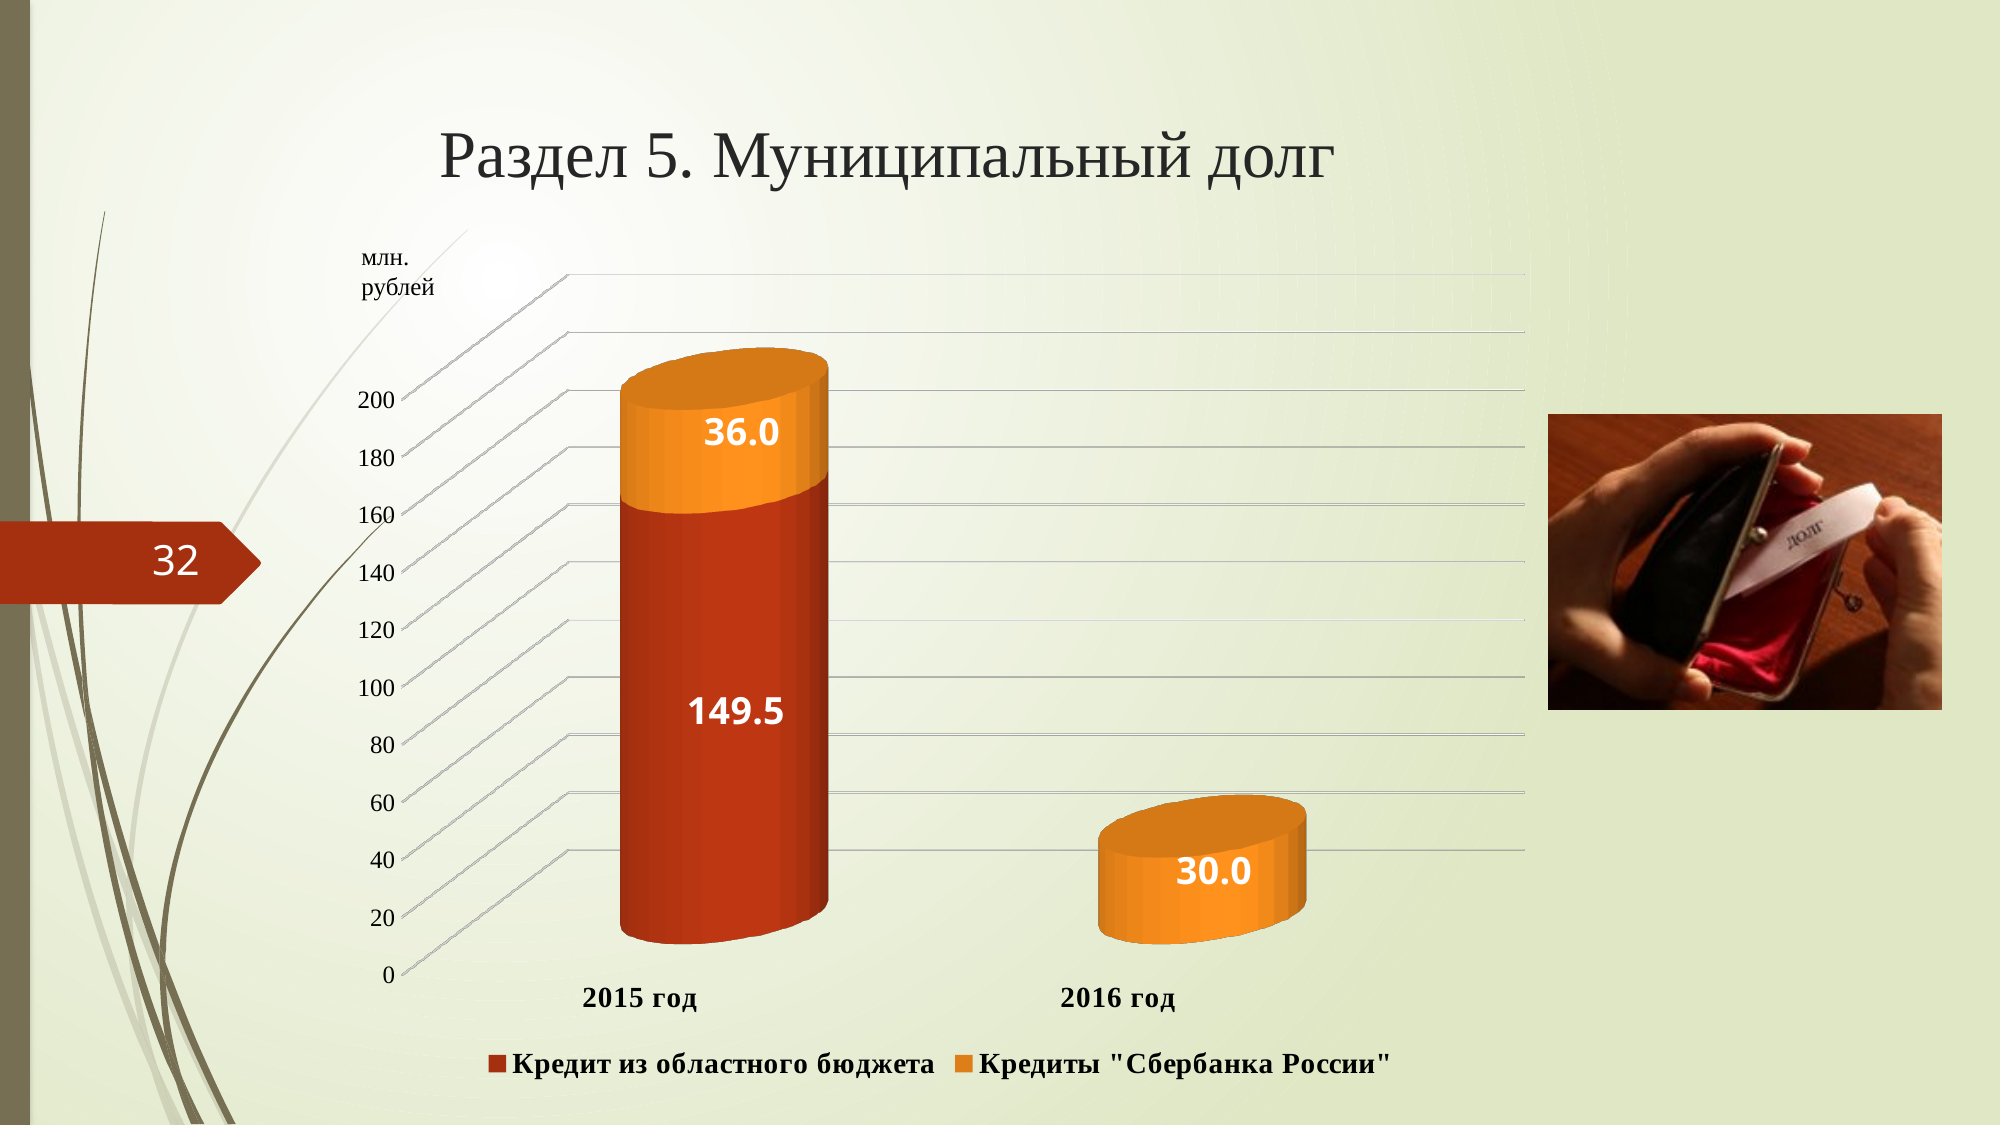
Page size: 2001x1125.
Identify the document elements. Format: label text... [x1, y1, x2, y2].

slide_number 32 [87, 532, 216, 592]
text_box млн. рублей [346, 232, 478, 257]
chart [332, 257, 1549, 1087]
picture [1549, 414, 1942, 710]
title Раздел 5. Муниципальный долг [424, 99, 1888, 203]
